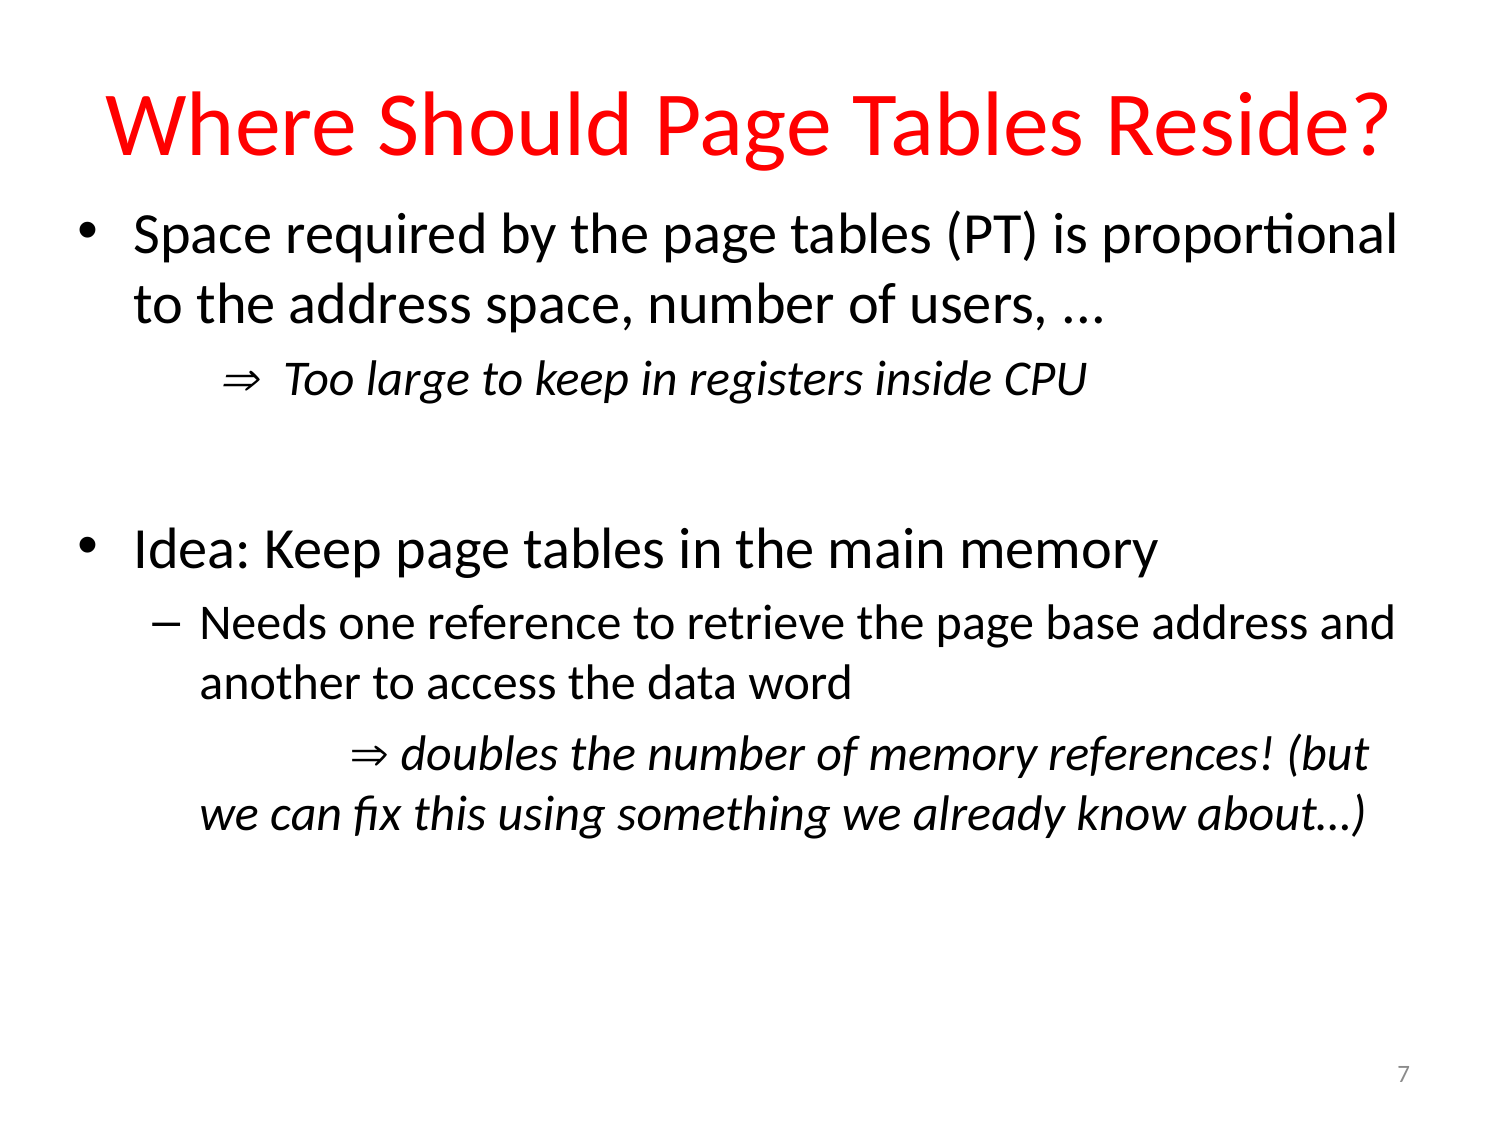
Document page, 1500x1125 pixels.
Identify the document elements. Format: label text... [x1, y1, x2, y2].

slide_number 7 [1074, 1042, 1425, 1103]
list Space required by the page tables (PT) is proportional to the address space, number of users, ... Too large to keep in registers inside CPU Idea: Keep page tables in the main memory Needs one reference to retrieve the page base address and another to access the data word  doubles the number of memory references! (but we can fix this using something we already know about…) [62, 187, 1438, 991]
title Where Should Page Tables Reside? [75, 24, 1425, 187]
